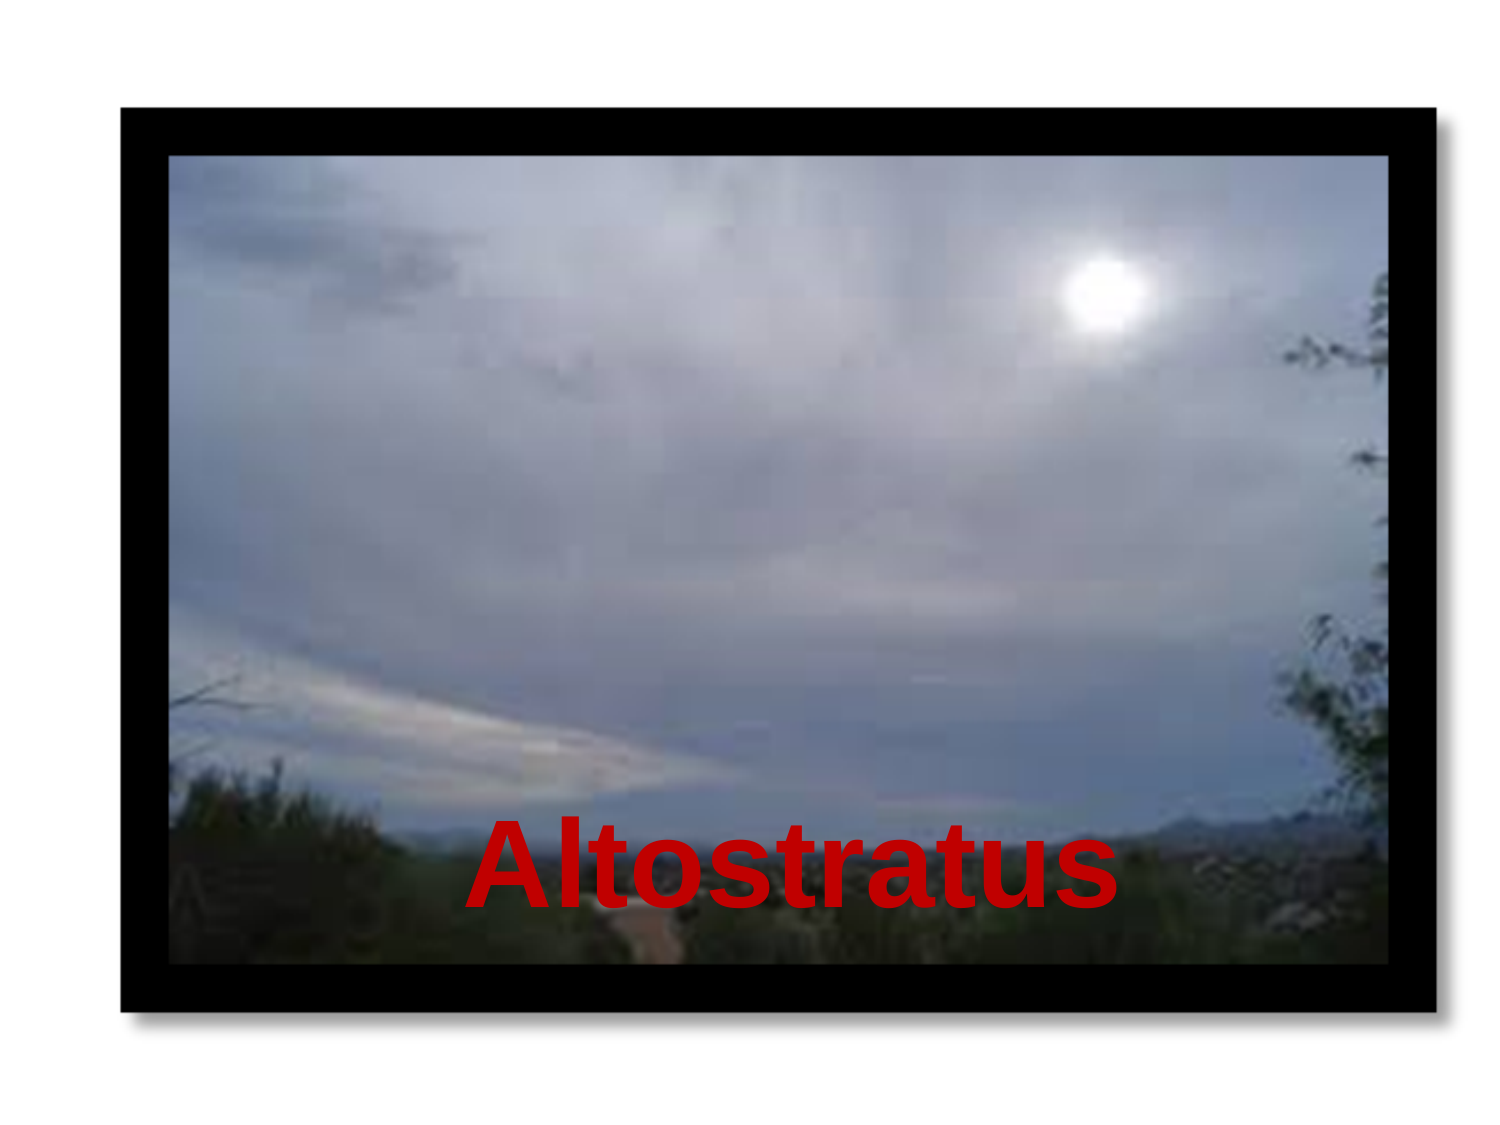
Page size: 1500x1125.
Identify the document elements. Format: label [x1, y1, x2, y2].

picture [112, 99, 1474, 1051]
